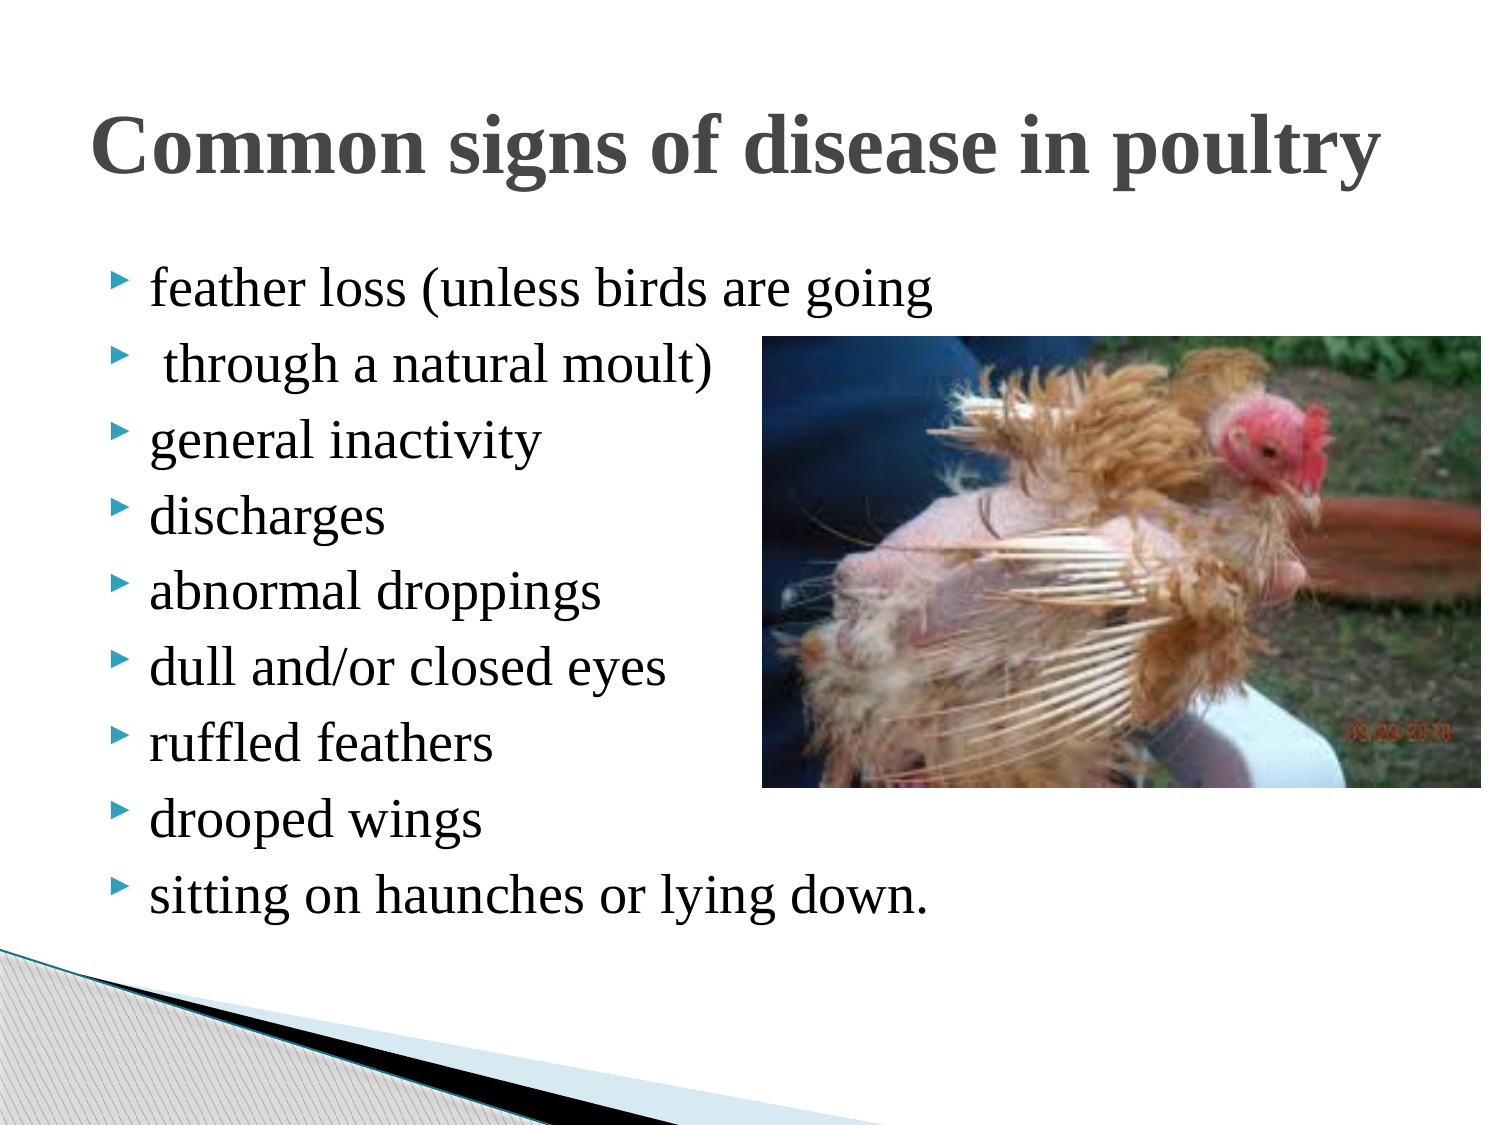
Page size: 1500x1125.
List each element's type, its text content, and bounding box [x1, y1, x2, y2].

list feather loss (unless birds are going through a natural moult) general inactivity discharges abnormal droppings dull and/or closed eyes ruffled feathers drooped wings sitting on haunches or lying down. [75, 243, 1425, 986]
picture [762, 335, 1481, 788]
title Common signs of disease in poultry [75, 45, 1425, 233]
